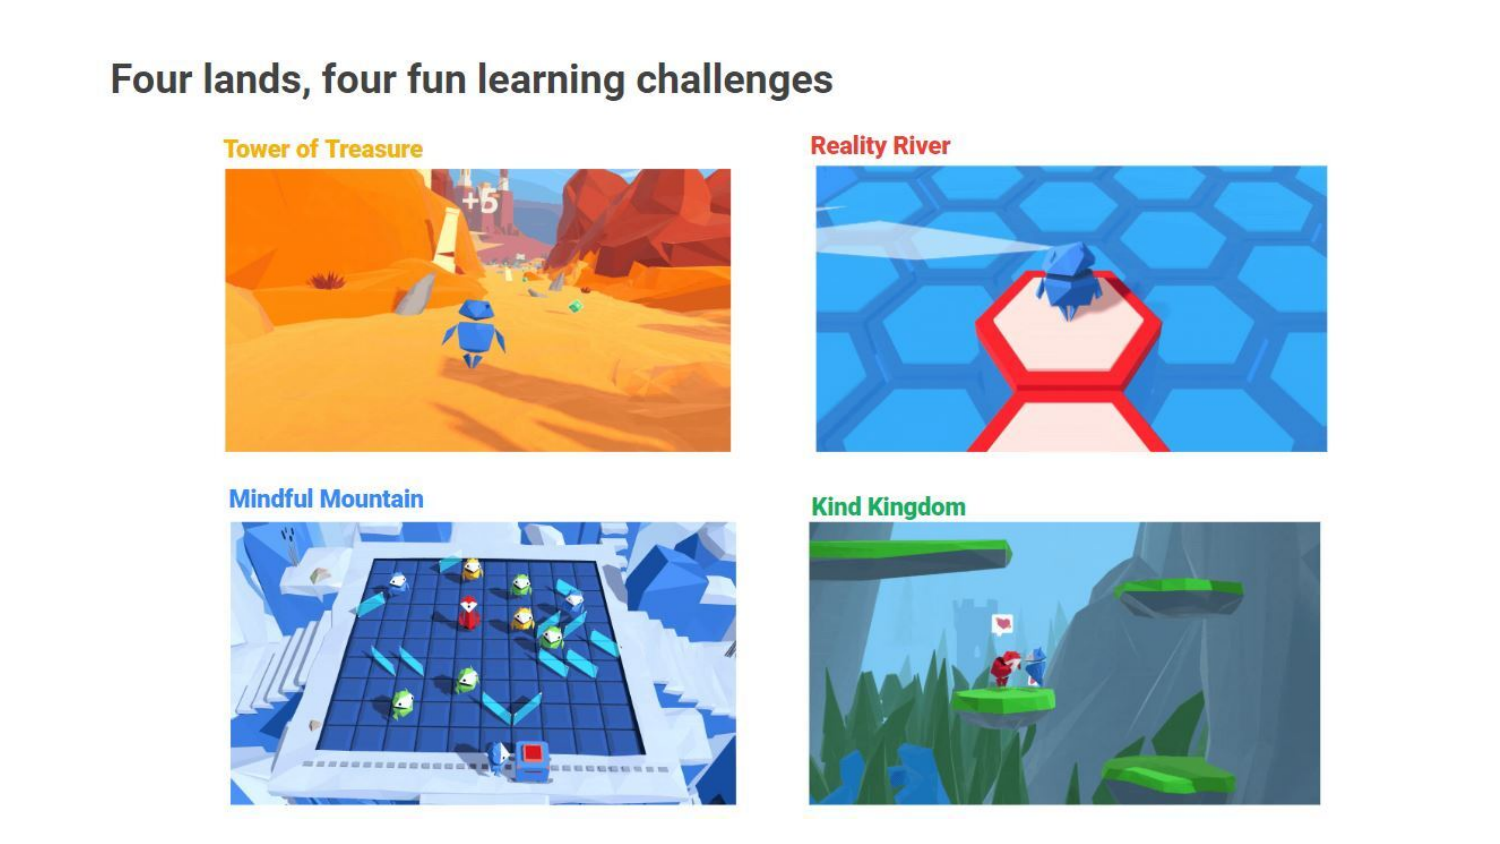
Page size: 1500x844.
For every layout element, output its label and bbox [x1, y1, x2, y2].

picture [79, 24, 1406, 819]
